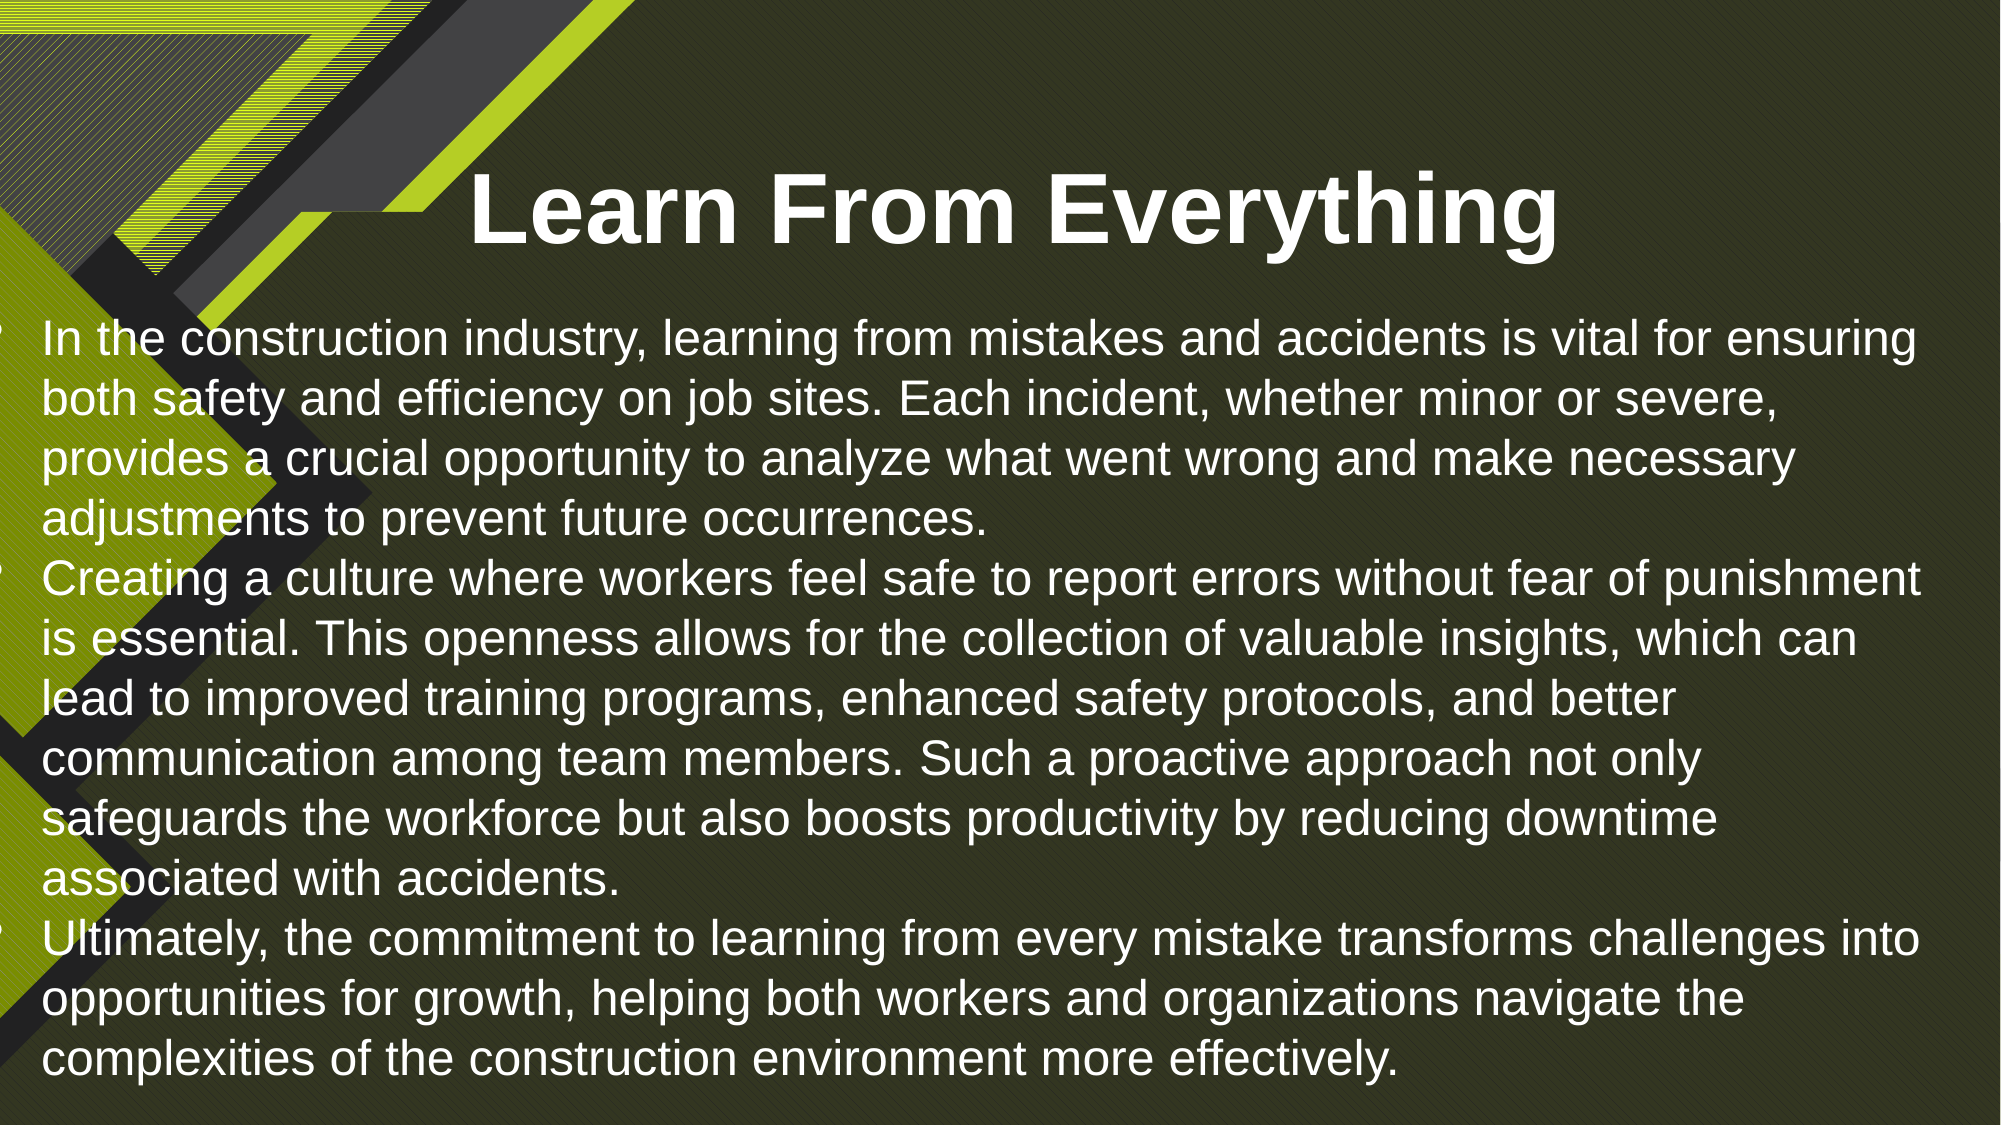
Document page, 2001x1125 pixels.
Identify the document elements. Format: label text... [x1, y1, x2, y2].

text_box Learn From Everything [258, 135, 1773, 271]
text_box In the construction industry, learning from mistakes and accidents is vital for ensuring both safety and efficiency on job sites. Each incident, whether minor or severe, provides a crucial opportunity to analyze what went wrong and make necessary adjustments to prevent future occurrences. Creating a culture where workers feel safe to report errors without fear of punishment is essential. This openness allows for the collection of valuable insights, which can lead to improved training programs, enhanced safety protocols, and better communication among team members. Such a proactive approach not only safeguards the workforce but also boosts productivity by reducing downtime associated with accidents. Ultimately, the commitment to learning from every mistake transforms challenges into opportunities for growth, helping both workers and organizations navigate the complexities of the construction environment more effectively. [0, 298, 1954, 1093]
